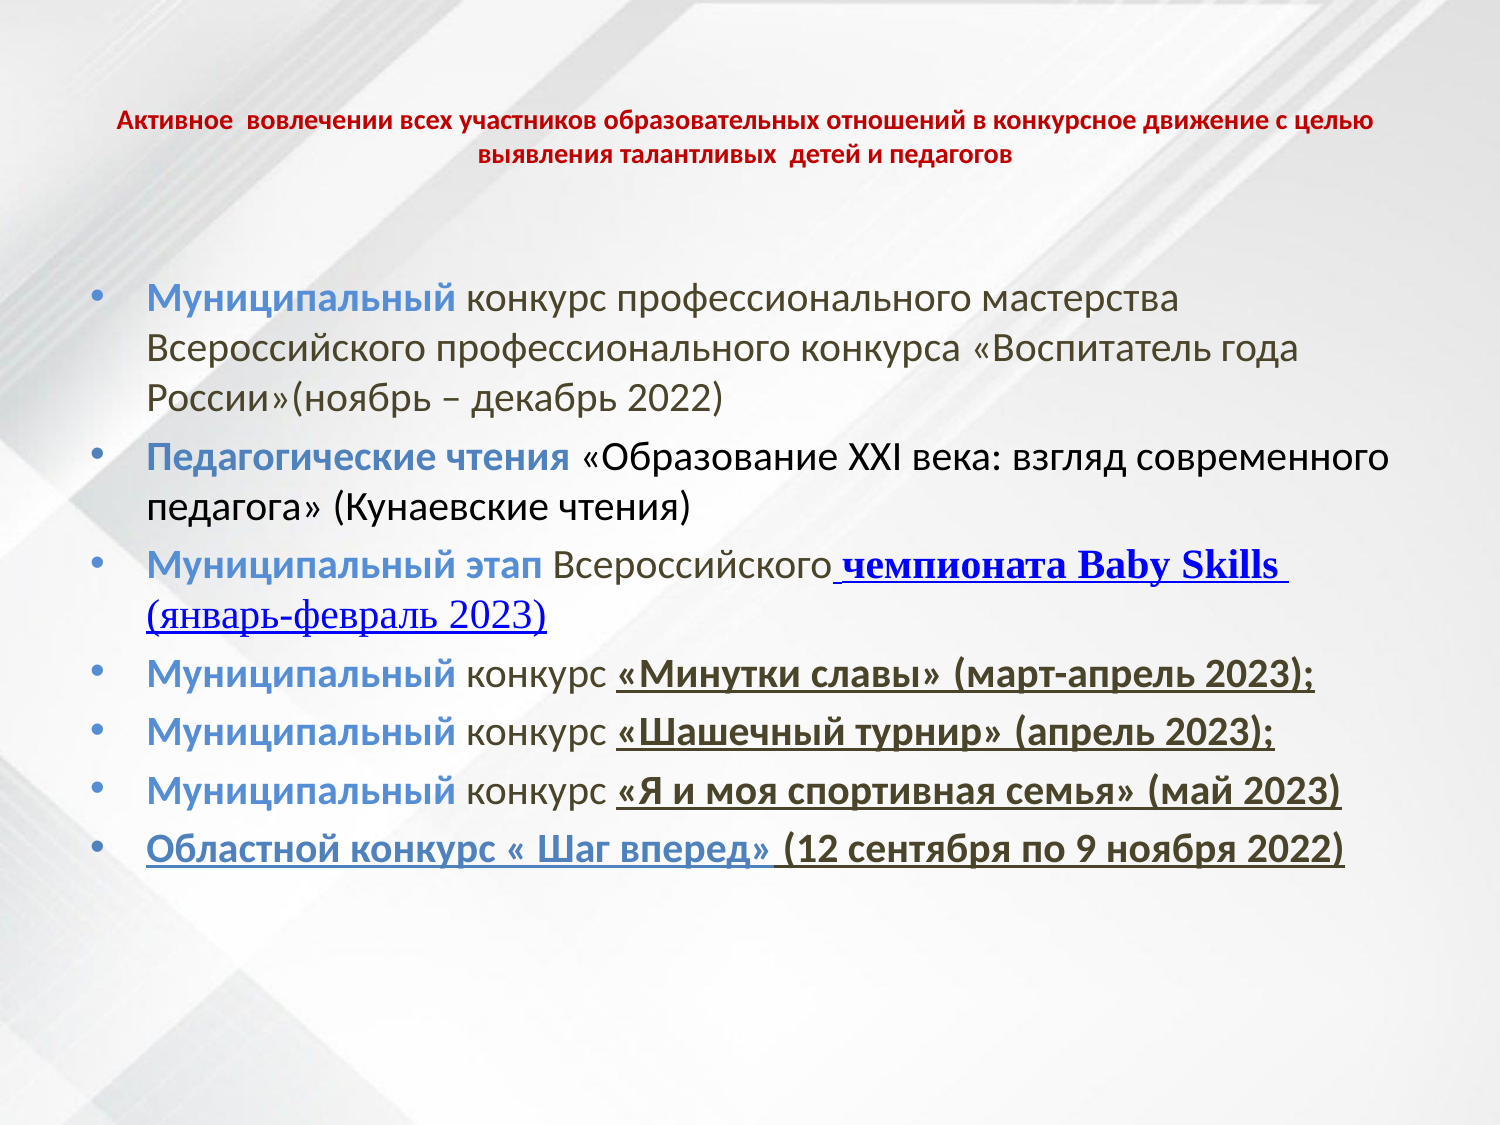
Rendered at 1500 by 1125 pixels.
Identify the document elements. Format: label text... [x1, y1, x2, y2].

picture [0, 0, 1500, 1125]
list Муниципальный конкурс профессионального мастерства Всероссийского профессионального конкурса «Воспитатель года России»(ноябрь – декабрь 2022) Педагогические чтения «Образование XXI века: взгляд современного педагога» (Кунаевские чтения) Муниципальный этап Всероссийского чемпионата Baby Skills (январь-февраль 2023) Муниципальный конкурс «Минутки славы» (март-апрель 2023); Муниципальный конкурс «Шашечный турнир» (апрель 2023); Муниципальный конкурс «Я и моя спортивная семья» (май 2023) Областной конкурс « Шаг вперед» (12 сентября по 9 ноября 2022) [75, 262, 1425, 1005]
title Активное вовлечении всех участников образовательных отношений в конкурсное движение с целью выявления талантливых детей и педагогов [70, 58, 1421, 247]
